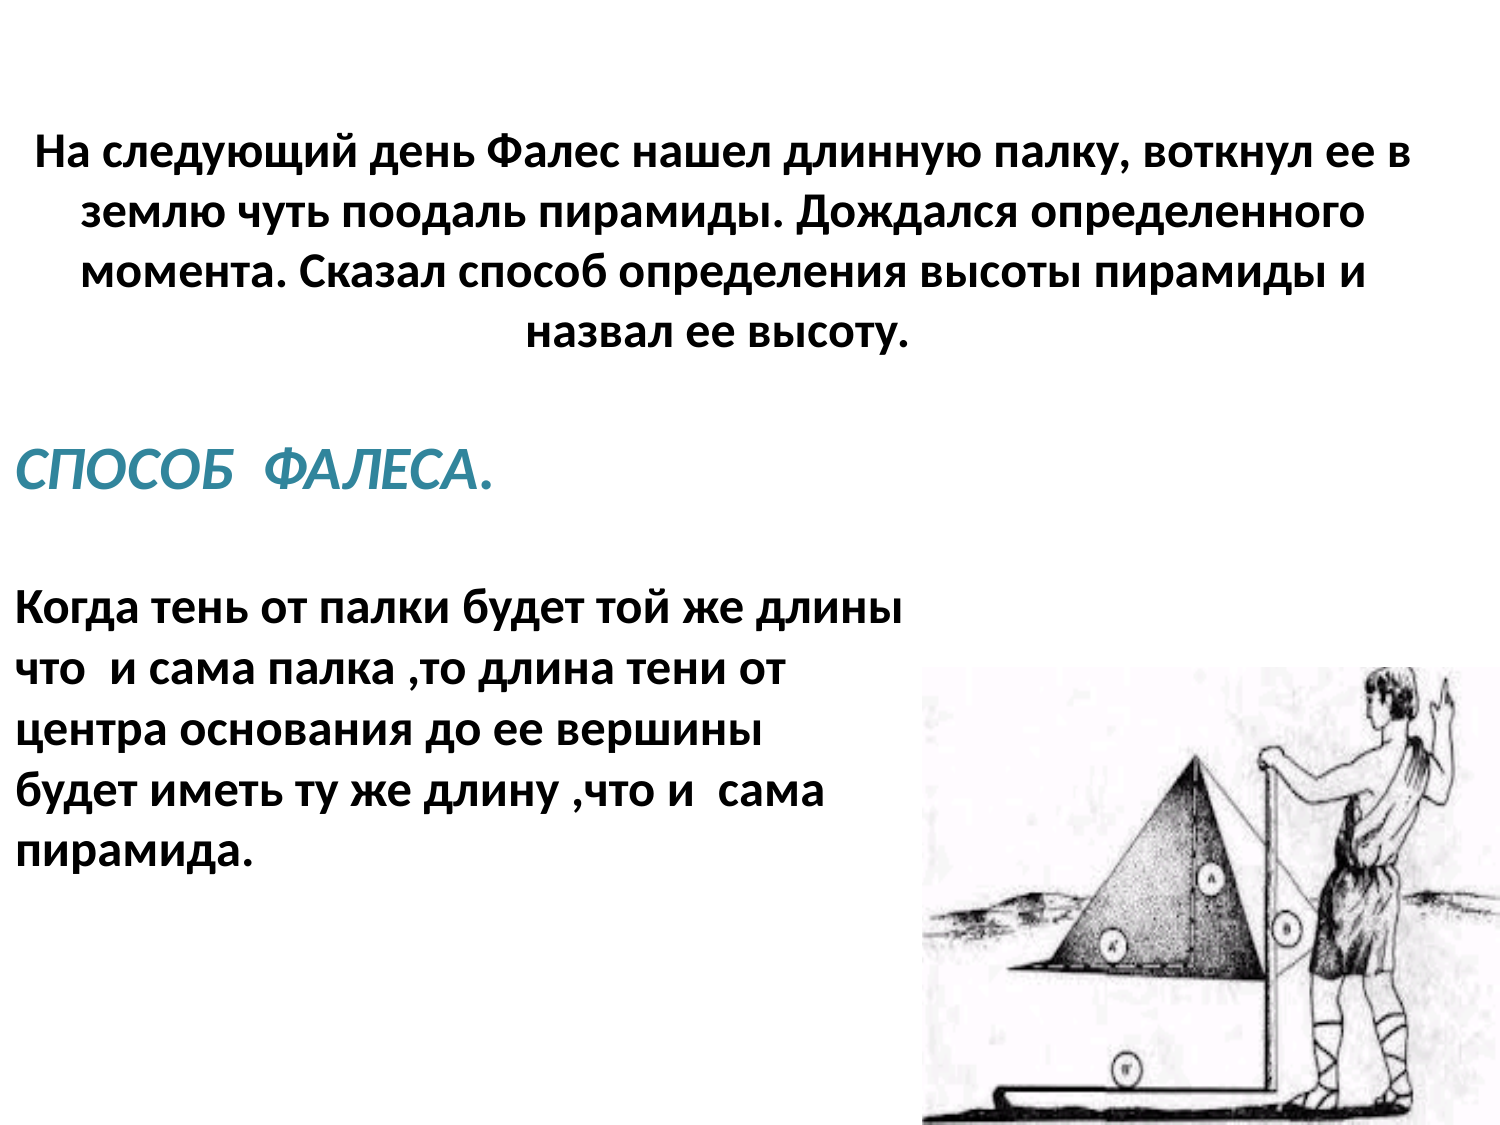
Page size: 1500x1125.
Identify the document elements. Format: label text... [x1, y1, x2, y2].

title На следующий день Фалес нашел длинную палку, воткнул ее в землю чуть поодаль пирамиды. Дождался определенного момента. Сказал способ определения высоты пирамиды и назвал ее высоту. [0, 42, 1447, 433]
picture [922, 667, 1500, 1125]
subtitle СПОСОБ ФАЛЕСА. Когда тень от палки будет той же длины что и сама палка ,то длина тени от центра основания до ее вершины будет иметь ту же длину ,что и сама пирамида. [0, 420, 922, 929]
